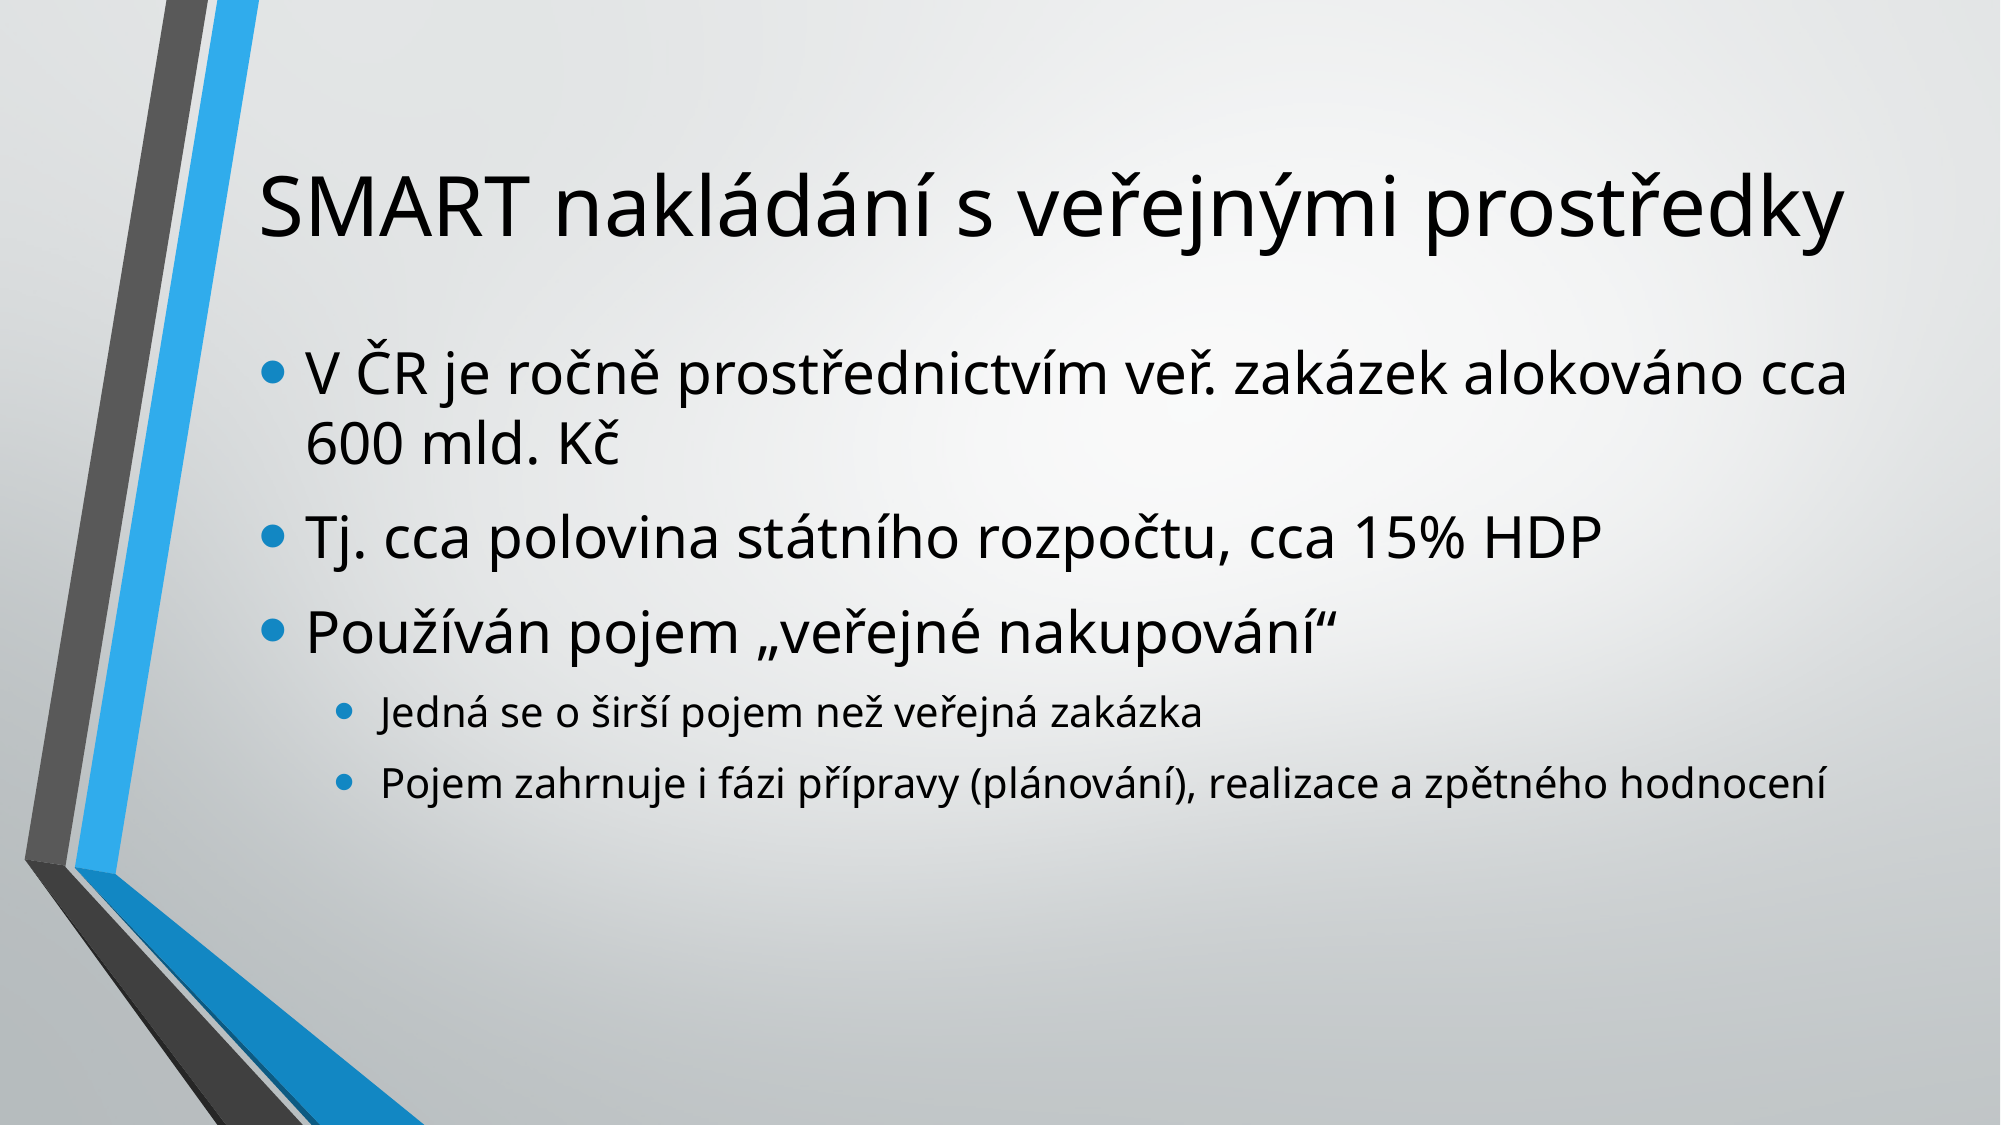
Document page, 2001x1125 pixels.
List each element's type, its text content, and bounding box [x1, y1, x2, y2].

title SMART nakládání s veřejnými prostředky [243, 58, 1887, 347]
list V ČR je ročně prostřednictvím veř. zakázek alokováno cca 600 mld. Kč Tj. cca polovina státního rozpočtu, cca 15% HDP Používán pojem „veřejné nakupování“ Jedná se o širší pojem než veřejná zakázka Pojem zahrnuje i fázi přípravy (plánování), realizace a zpětného hodnocení [243, 365, 1887, 1020]
